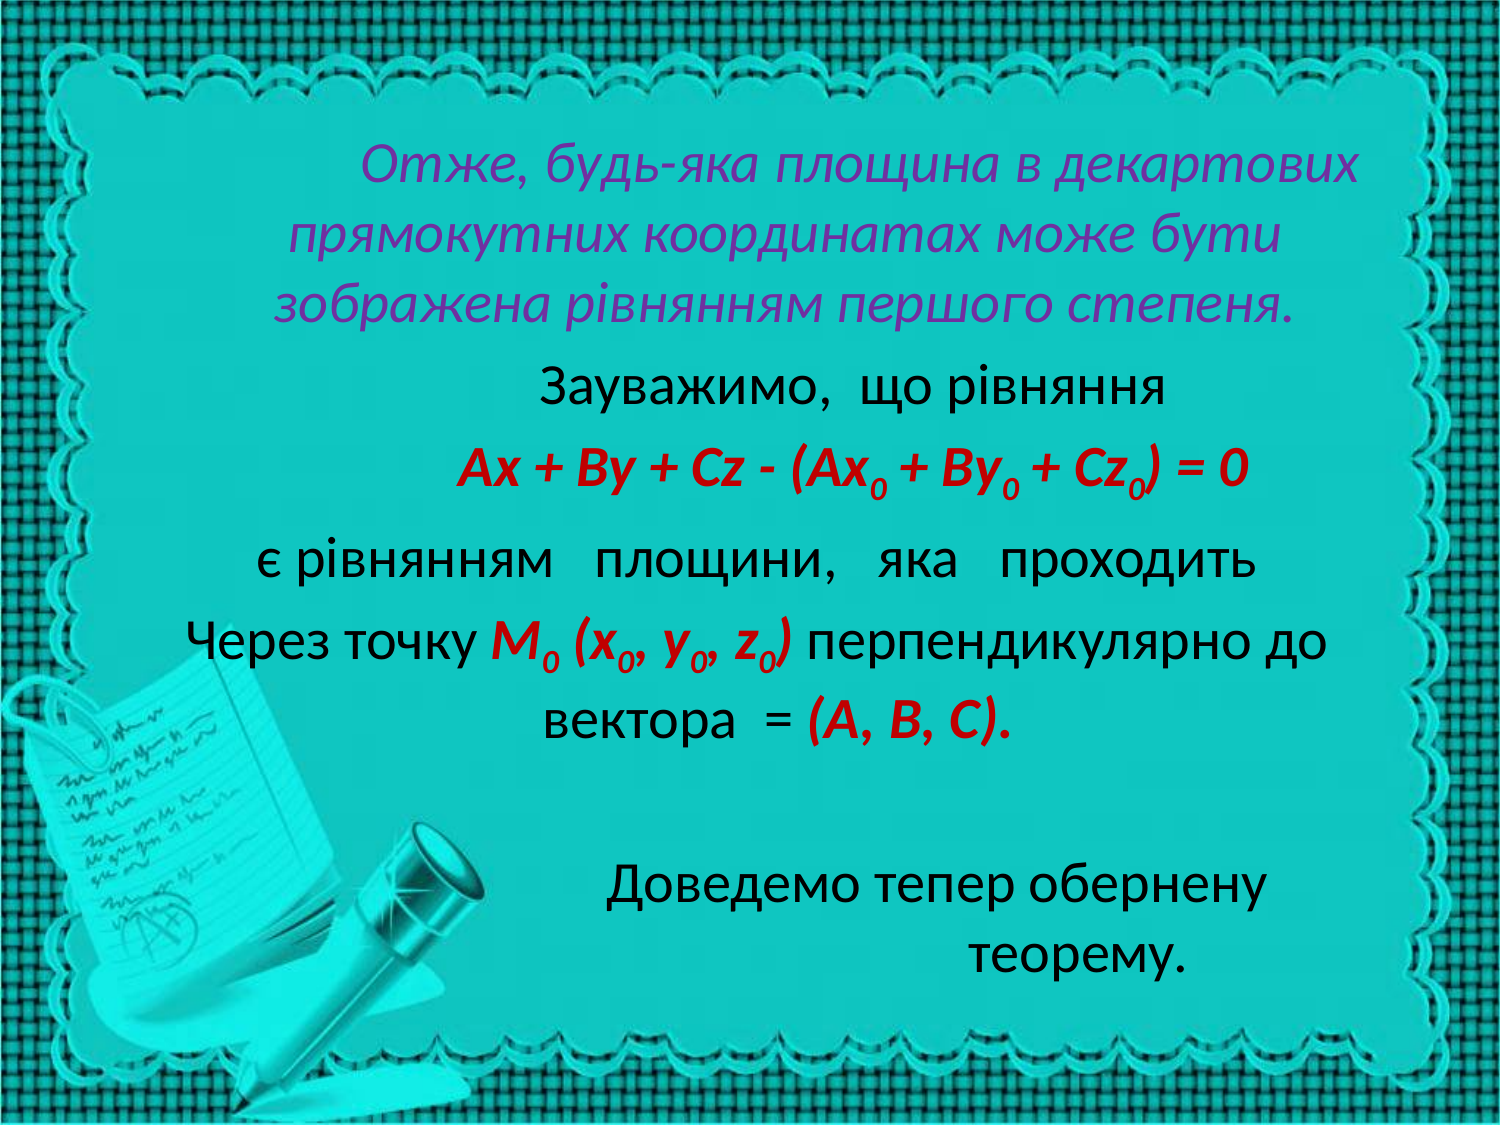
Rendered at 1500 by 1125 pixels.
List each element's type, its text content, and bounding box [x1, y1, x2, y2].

list Отже, будь-яка площина в декартових прямокутних координатах може бути зображена рівнянням першого степеня. Зауважимо, що рівняння Ах + By + Cz - (Aх0 + Ву0 + Cz0) = 0 є рівнянням площини, яка проходить Через точку M0 (х0, у0, z0) перпендикулярно до вектора = (А, В, С). Доведемо тепер обернену теорему. [82, 117, 1432, 1017]
picture [0, 0, 1500, 1125]
